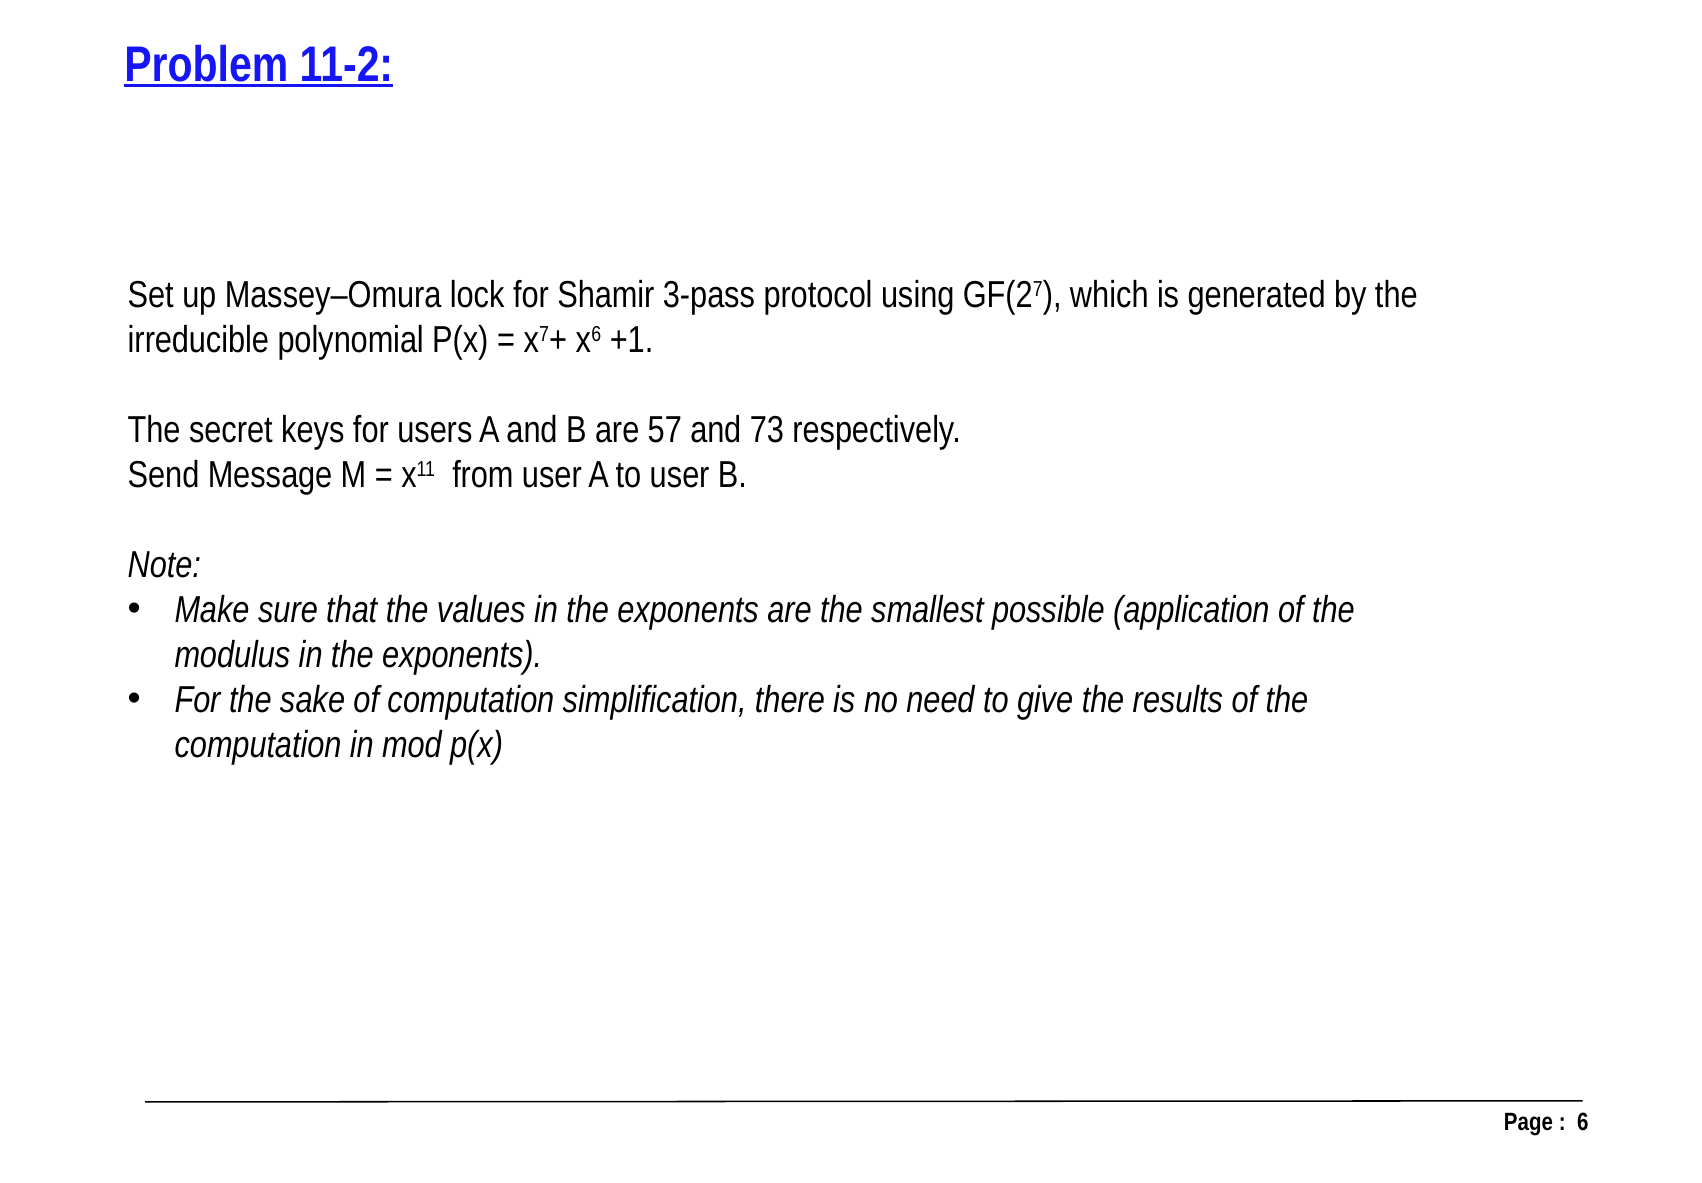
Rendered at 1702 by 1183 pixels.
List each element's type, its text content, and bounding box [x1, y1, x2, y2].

text_box Problem 11-2: [109, 23, 409, 99]
text_box Set up Massey–Omura lock for Shamir 3-pass protocol using GF(27), which is generated by the irreducible polynomial P(x) = x7+ x6 +1. The secret keys for users A and B are 57 and 73 respectively. Send Message M = x11 from user A to user B. Note: Make sure that the values in the exponents are the smallest possible (application of the modulus in the exponents). For the sake of computation simplification, there is no need to give the results of the computation in mod p(x) [112, 262, 1488, 773]
